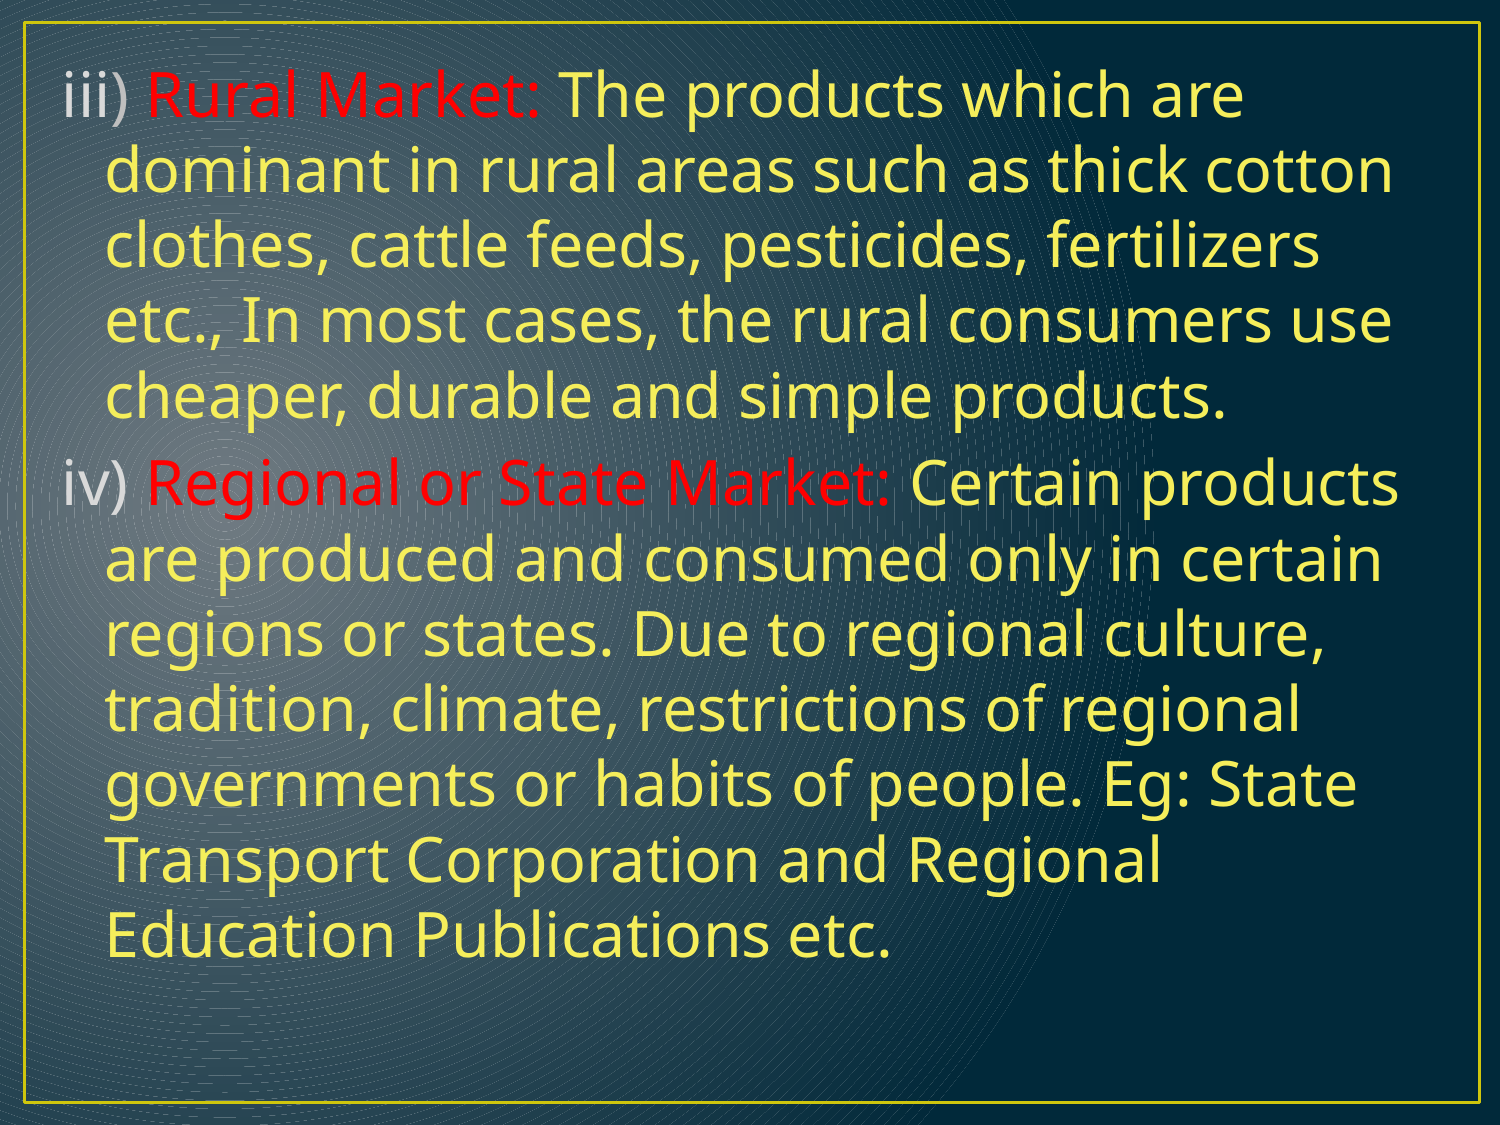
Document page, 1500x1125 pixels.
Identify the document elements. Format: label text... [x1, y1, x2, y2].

list iii) Rural Market: The products which are dominant in rural areas such as thick cotton clothes, cattle feeds, pesticides, fertilizers etc., In most cases, the rural consumers use cheaper, durable and simple products. iv) Regional or State Market: Certain products are produced and consumed only in certain regions or states. Due to regional culture, tradition, climate, restrictions of regional governments or habits of people. Eg: State Transport Corporation and Regional Education Publications etc. [46, 46, 1454, 1079]
